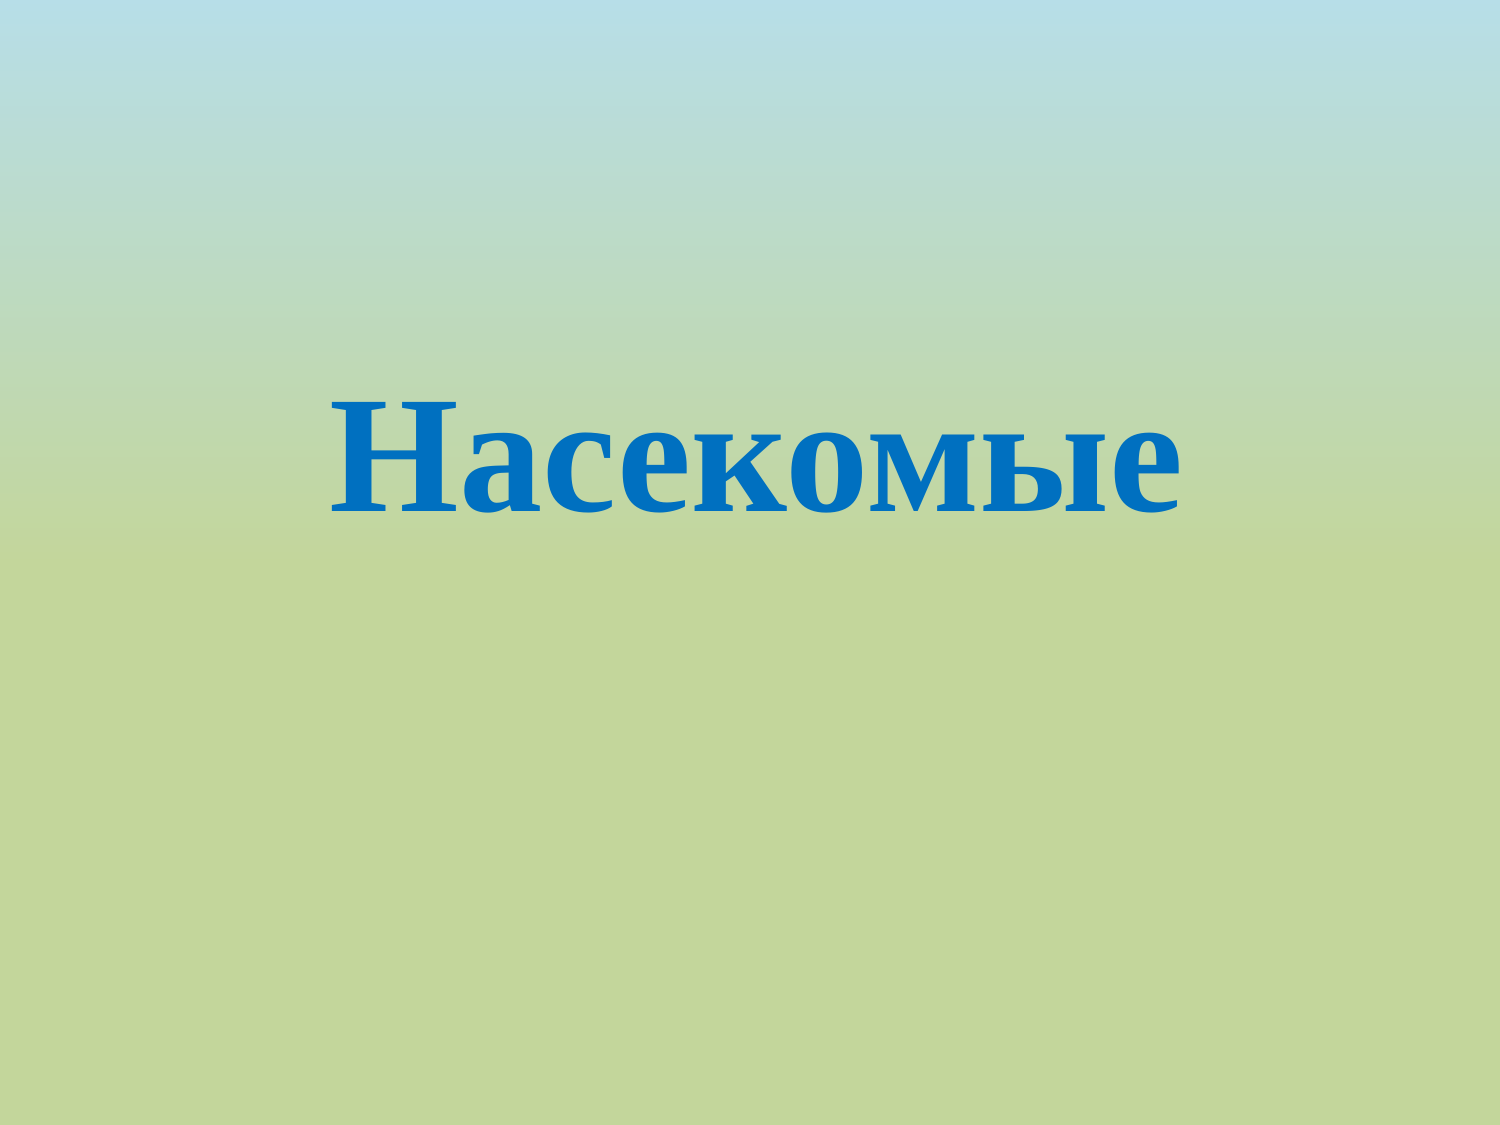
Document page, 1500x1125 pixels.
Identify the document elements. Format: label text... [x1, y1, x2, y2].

title Насекомые [82, 351, 1432, 539]
